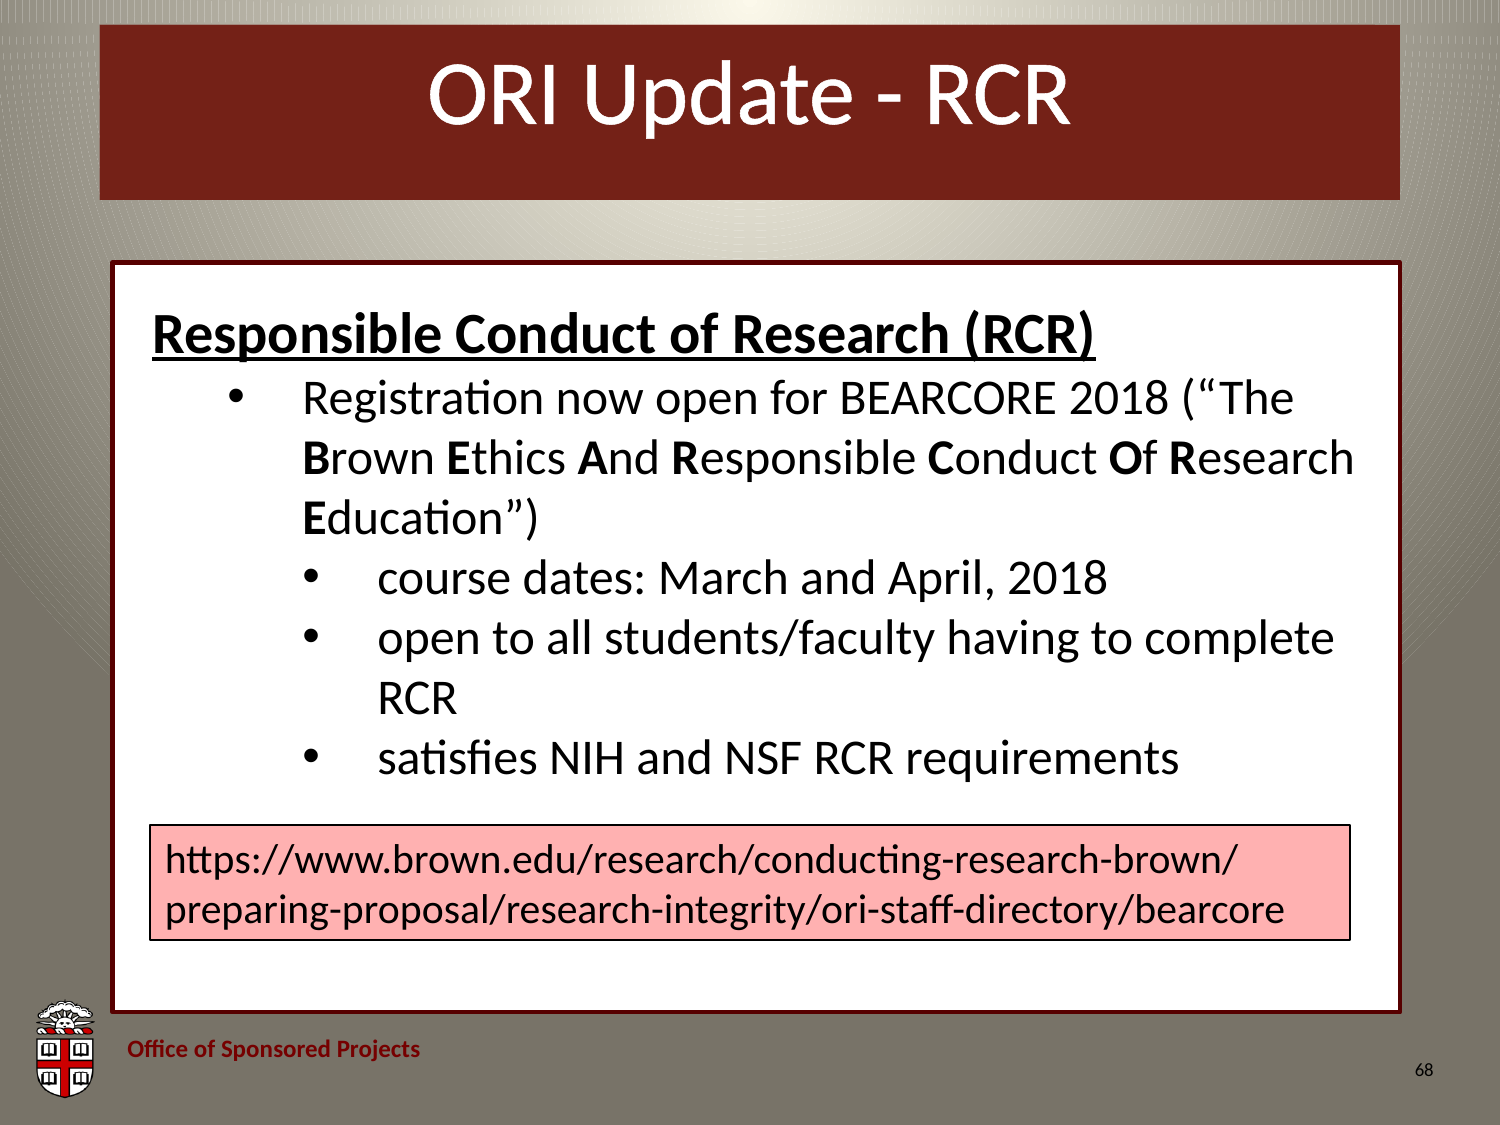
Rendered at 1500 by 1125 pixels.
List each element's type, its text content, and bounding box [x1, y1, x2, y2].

picture [24, 999, 114, 1099]
title ORI Update - RCR [99, 24, 1400, 200]
text_box https://www.brown.edu/research/conducting-research-brown/preparing-proposal/research-integrity/ori-staff-directory/bearcore [149, 824, 1350, 940]
text_box Responsible Conduct of Research (RCR) Registration now open for BEARCORE 2018 (“The Brown Ethics And Responsible Conduct Of Research Education”) course dates: March and April, 2018 open to all students/faculty having to complete RCR satisfies NIH and NSF RCR requirements [137, 287, 1375, 923]
slide_number 68 [1400, 1050, 1500, 1110]
